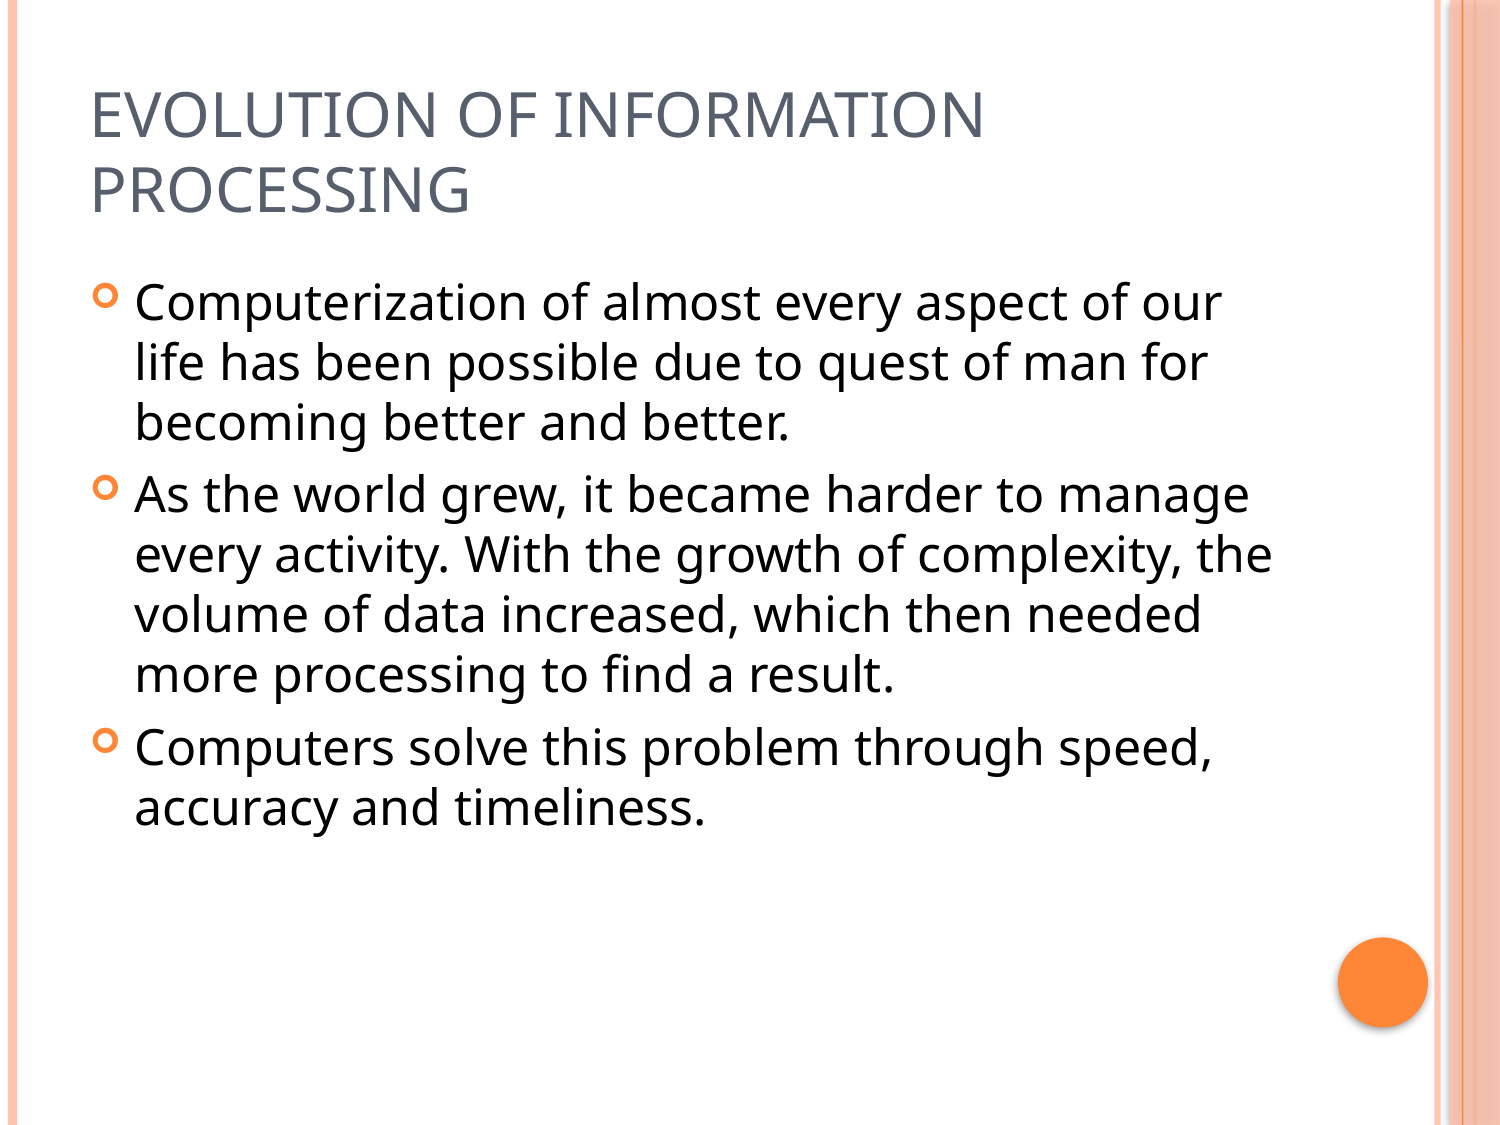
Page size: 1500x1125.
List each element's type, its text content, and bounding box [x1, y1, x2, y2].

list Computerization of almost every aspect of our life has been possible due to quest of man for becoming better and better. As the world grew, it became harder to manage every activity. With the growth of complexity, the volume of data increased, which then needed more processing to find a result. Computers solve this problem through speed, accuracy and timeliness. [75, 262, 1300, 1062]
title Evolution of Information Processing [75, 45, 1300, 233]
